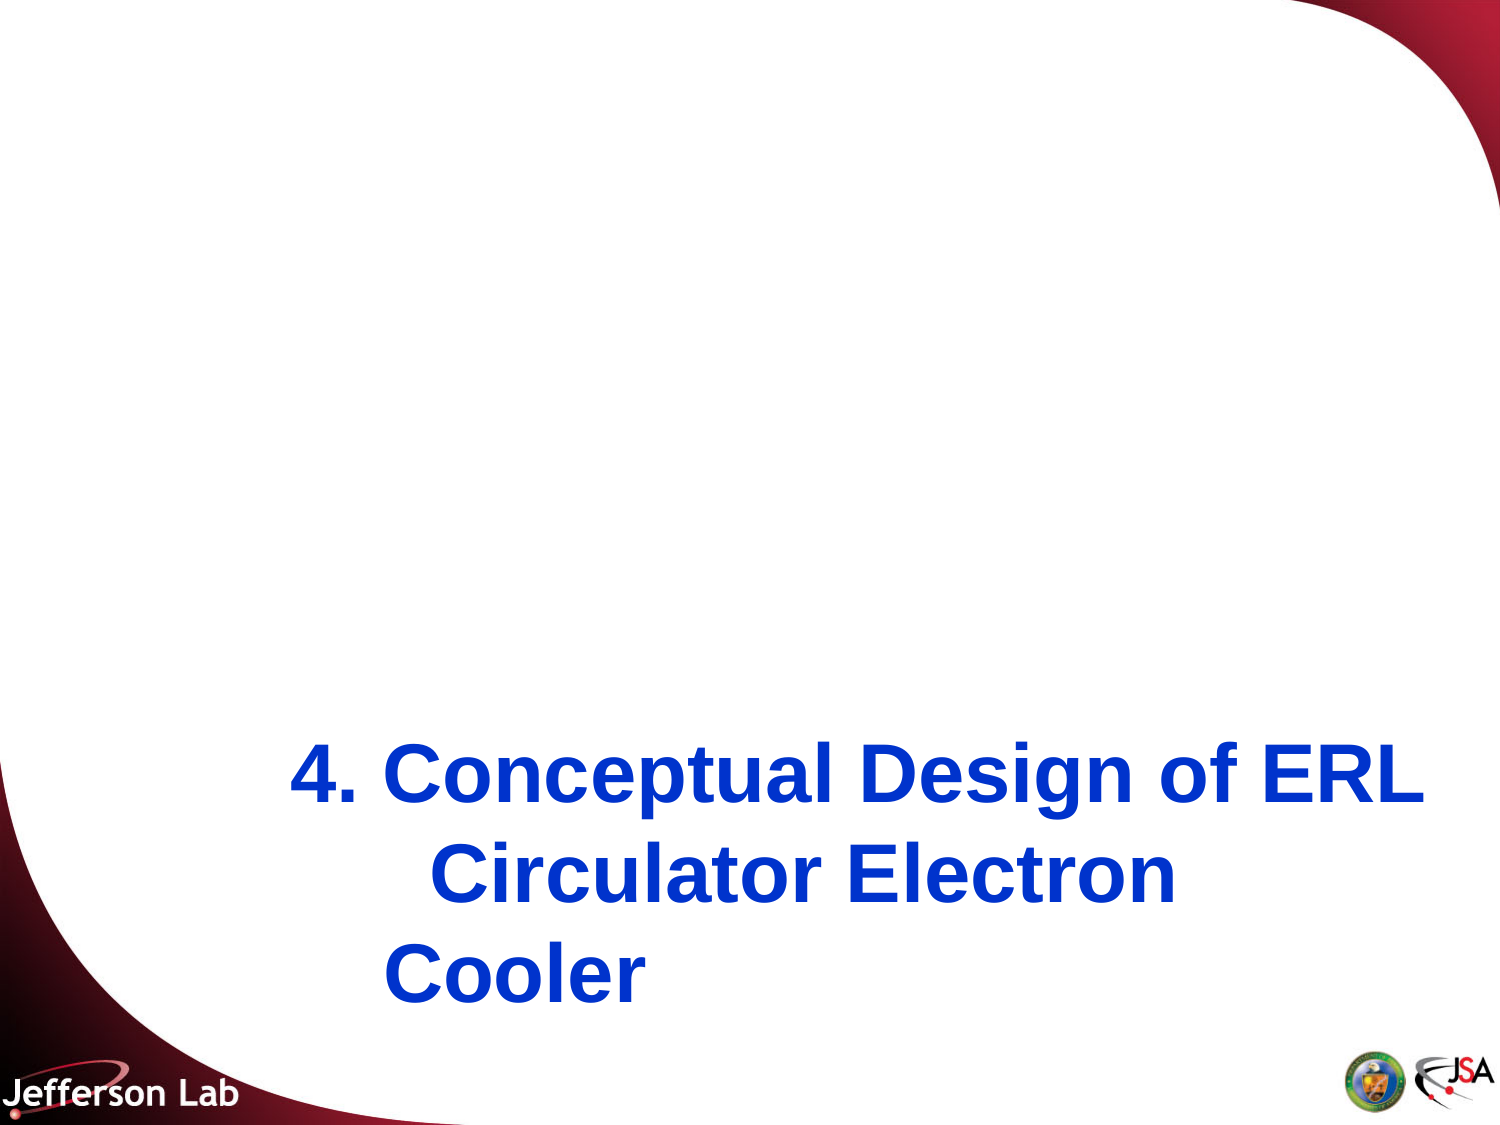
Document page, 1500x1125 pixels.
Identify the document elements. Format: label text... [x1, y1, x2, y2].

picture [0, 0, 1500, 1125]
title 4. Conceptual Design of ERL Circulator Electron Cooler [274, 749, 1463, 988]
